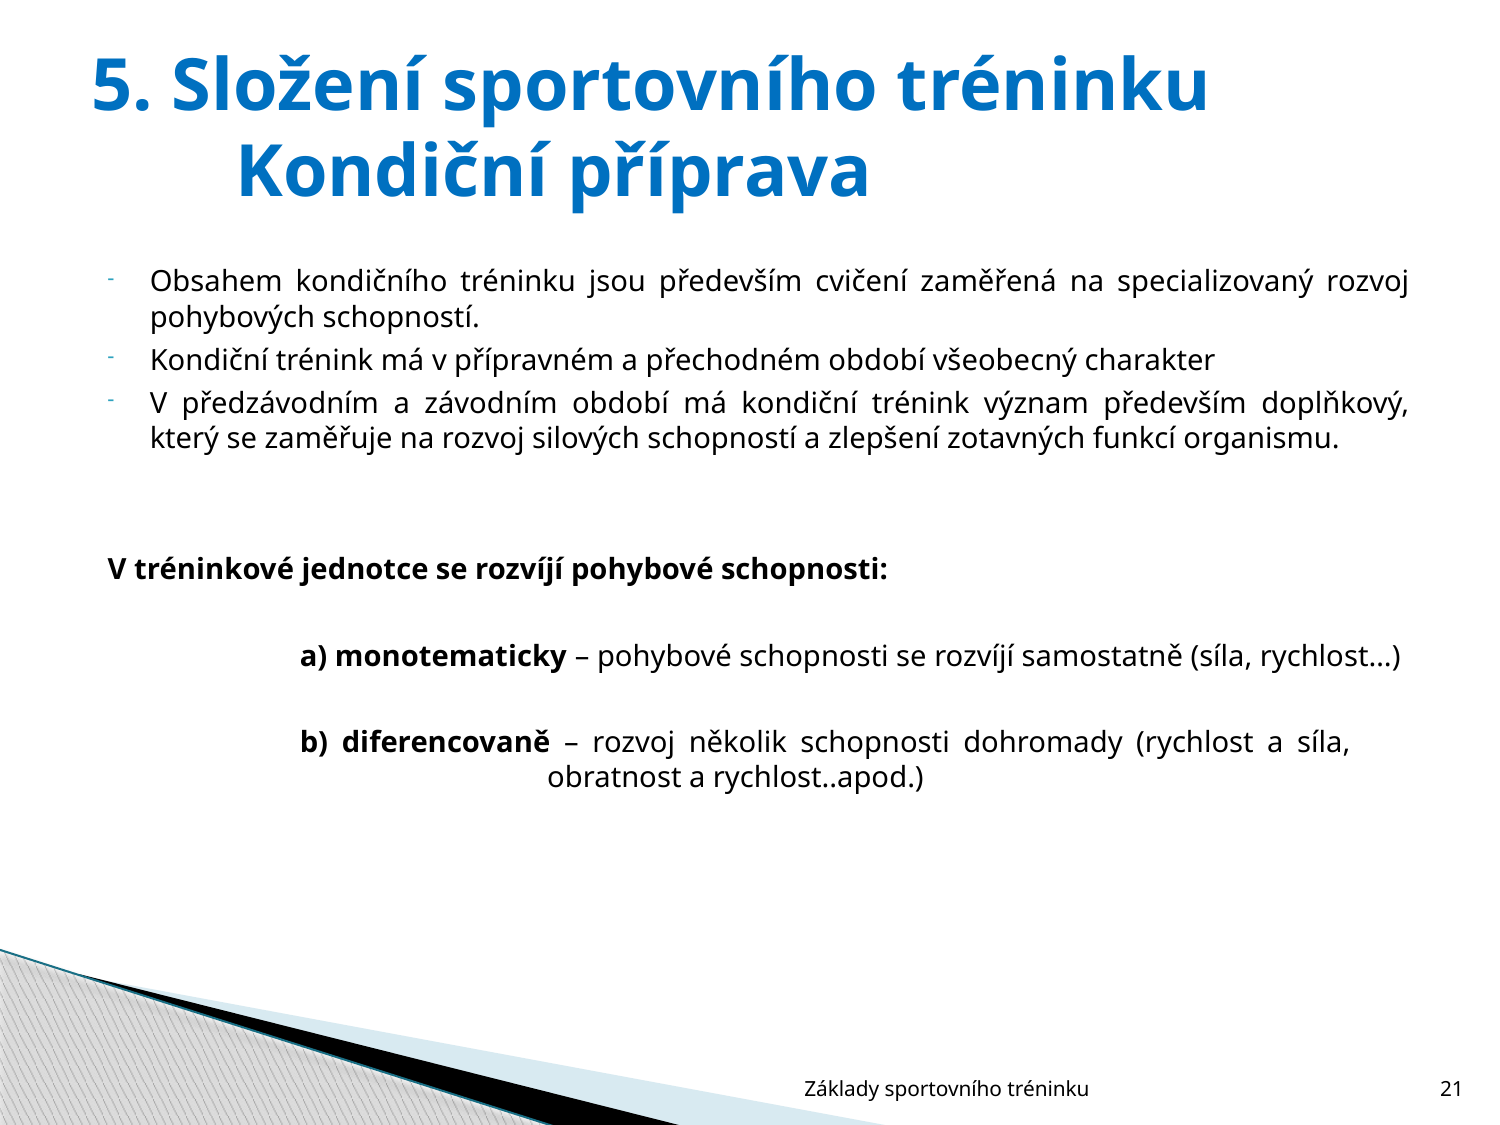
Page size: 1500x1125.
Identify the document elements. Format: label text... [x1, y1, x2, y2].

title 5. Složení sportovního tréninku Kondiční příprava [76, 30, 1427, 219]
footer Základy sportovního tréninku [718, 1051, 1105, 1112]
list Obsahem kondičního tréninku jsou především cvičení zaměřená na specializovaný rozvoj pohybových schopností. Kondiční trénink má v přípravném a přechodném období všeobecný charakter V předzávodním a závodním období má kondiční trénink význam především doplňkový, který se zaměřuje na rozvoj silových schopností a zlepšení zotavných funkcí organismu. V tréninkové jednotce se rozvíjí pohybové schopnosti: a) monotematicky – pohybové schopnosti se rozvíjí samostatně (síla, rychlost…) b) diferencovaně – rozvoj několik schopnosti dohromady (rychlost a síla, obratnost a rychlost..apod.) [75, 255, 1425, 986]
slide_number 21 [1418, 1051, 1479, 1112]
